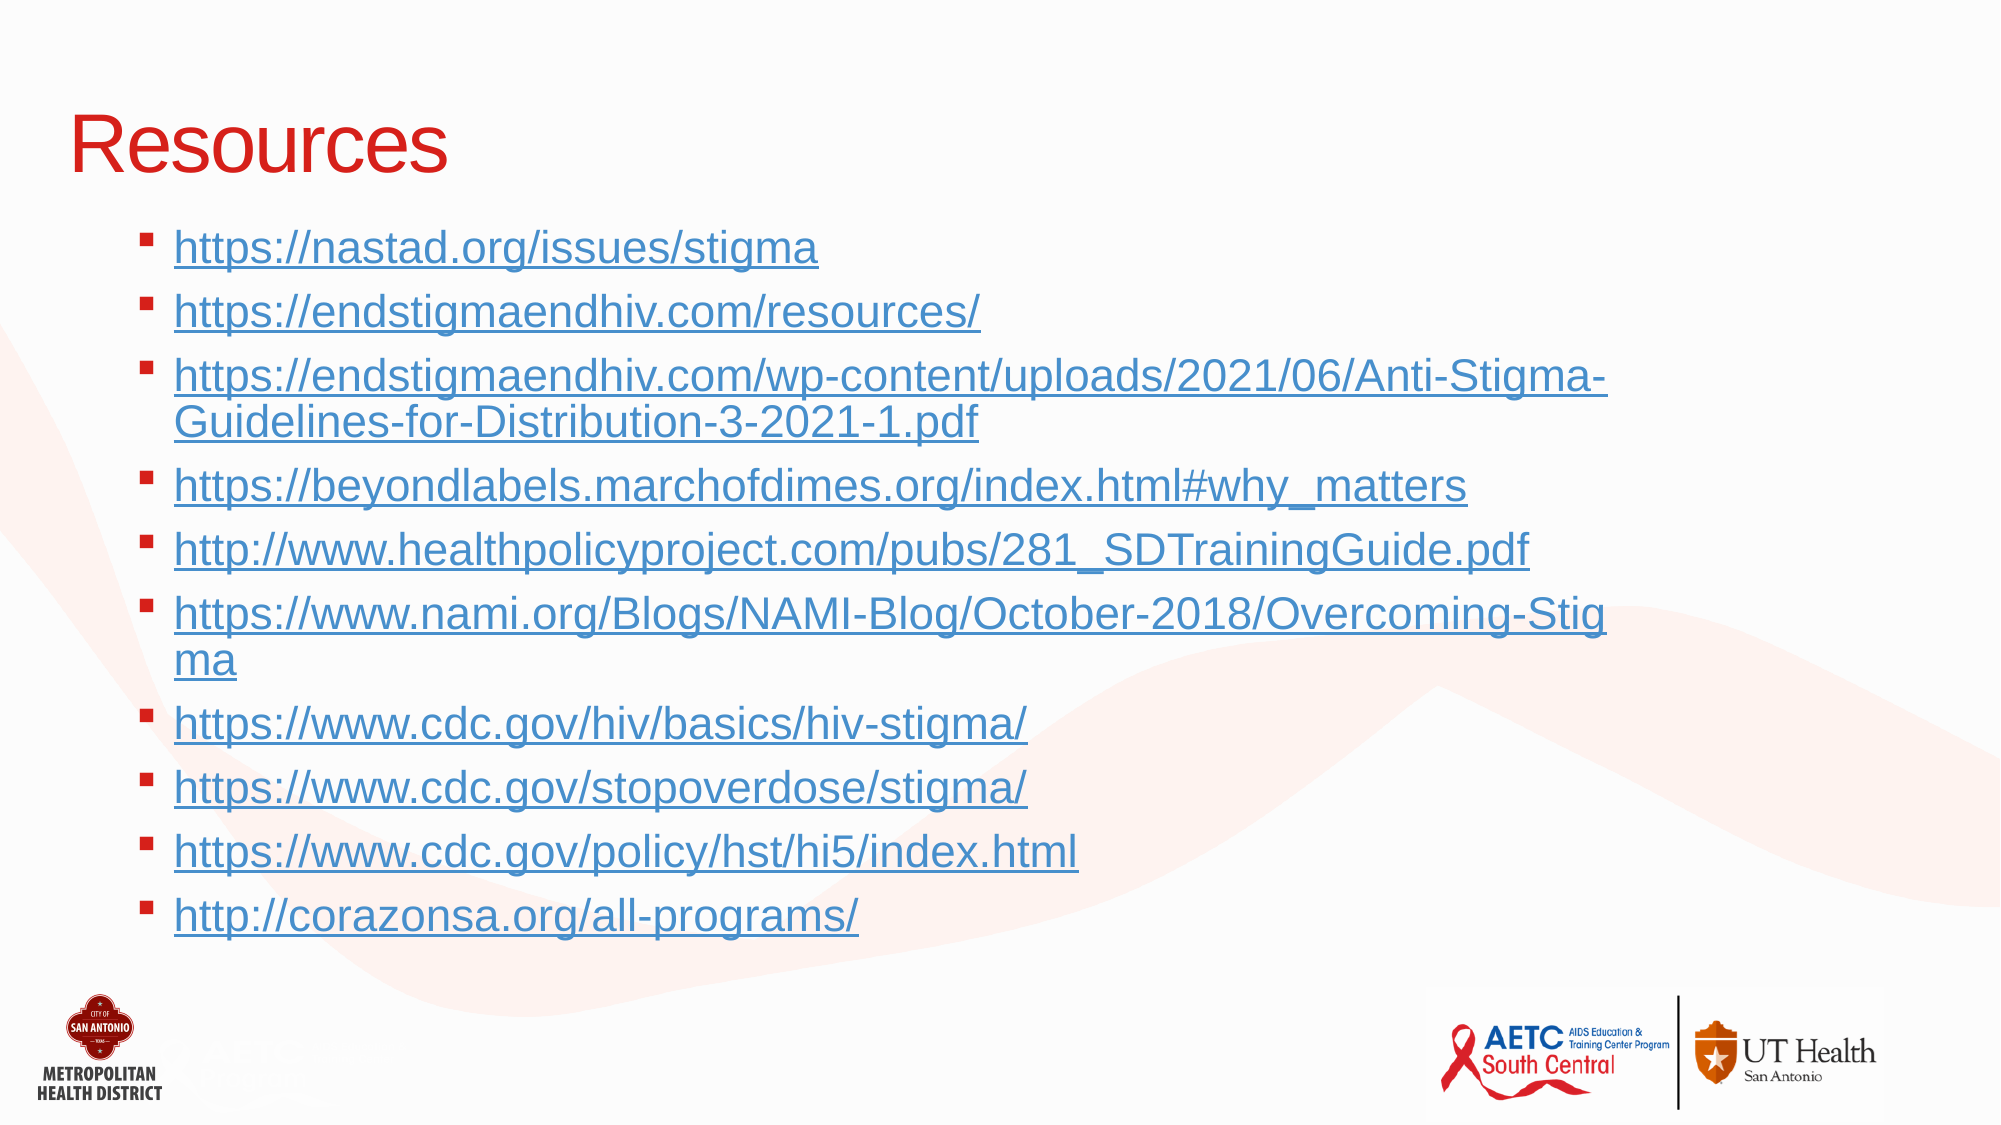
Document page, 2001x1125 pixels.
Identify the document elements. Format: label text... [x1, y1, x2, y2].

picture [0, 0, 2000, 1125]
title Resources [53, 41, 1117, 210]
list https://nastad.org/issues/stigma https://endstigmaendhiv.com/resources/ https://endstigmaendhiv.com/wp-content/uploads/2021/06/Anti-Stigma-Guidelines-for-Distribution-3-2021-1.pdf https://beyondlabels.marchofdimes.org/index.html#why_matters http://www.healthpolicyproject.com/pubs/281_SDTrainingGuide.pdf https://www.nami.org/Blogs/NAMI-Blog/October-2018/Overcoming-Stigma https://www.cdc.gov/hiv/basics/hiv-stigma/ https://www.cdc.gov/stopoverdose/stigma/ https://www.cdc.gov/policy/hst/hi5/index.html http://corazonsa.org/all-programs/ [53, 210, 1646, 1084]
